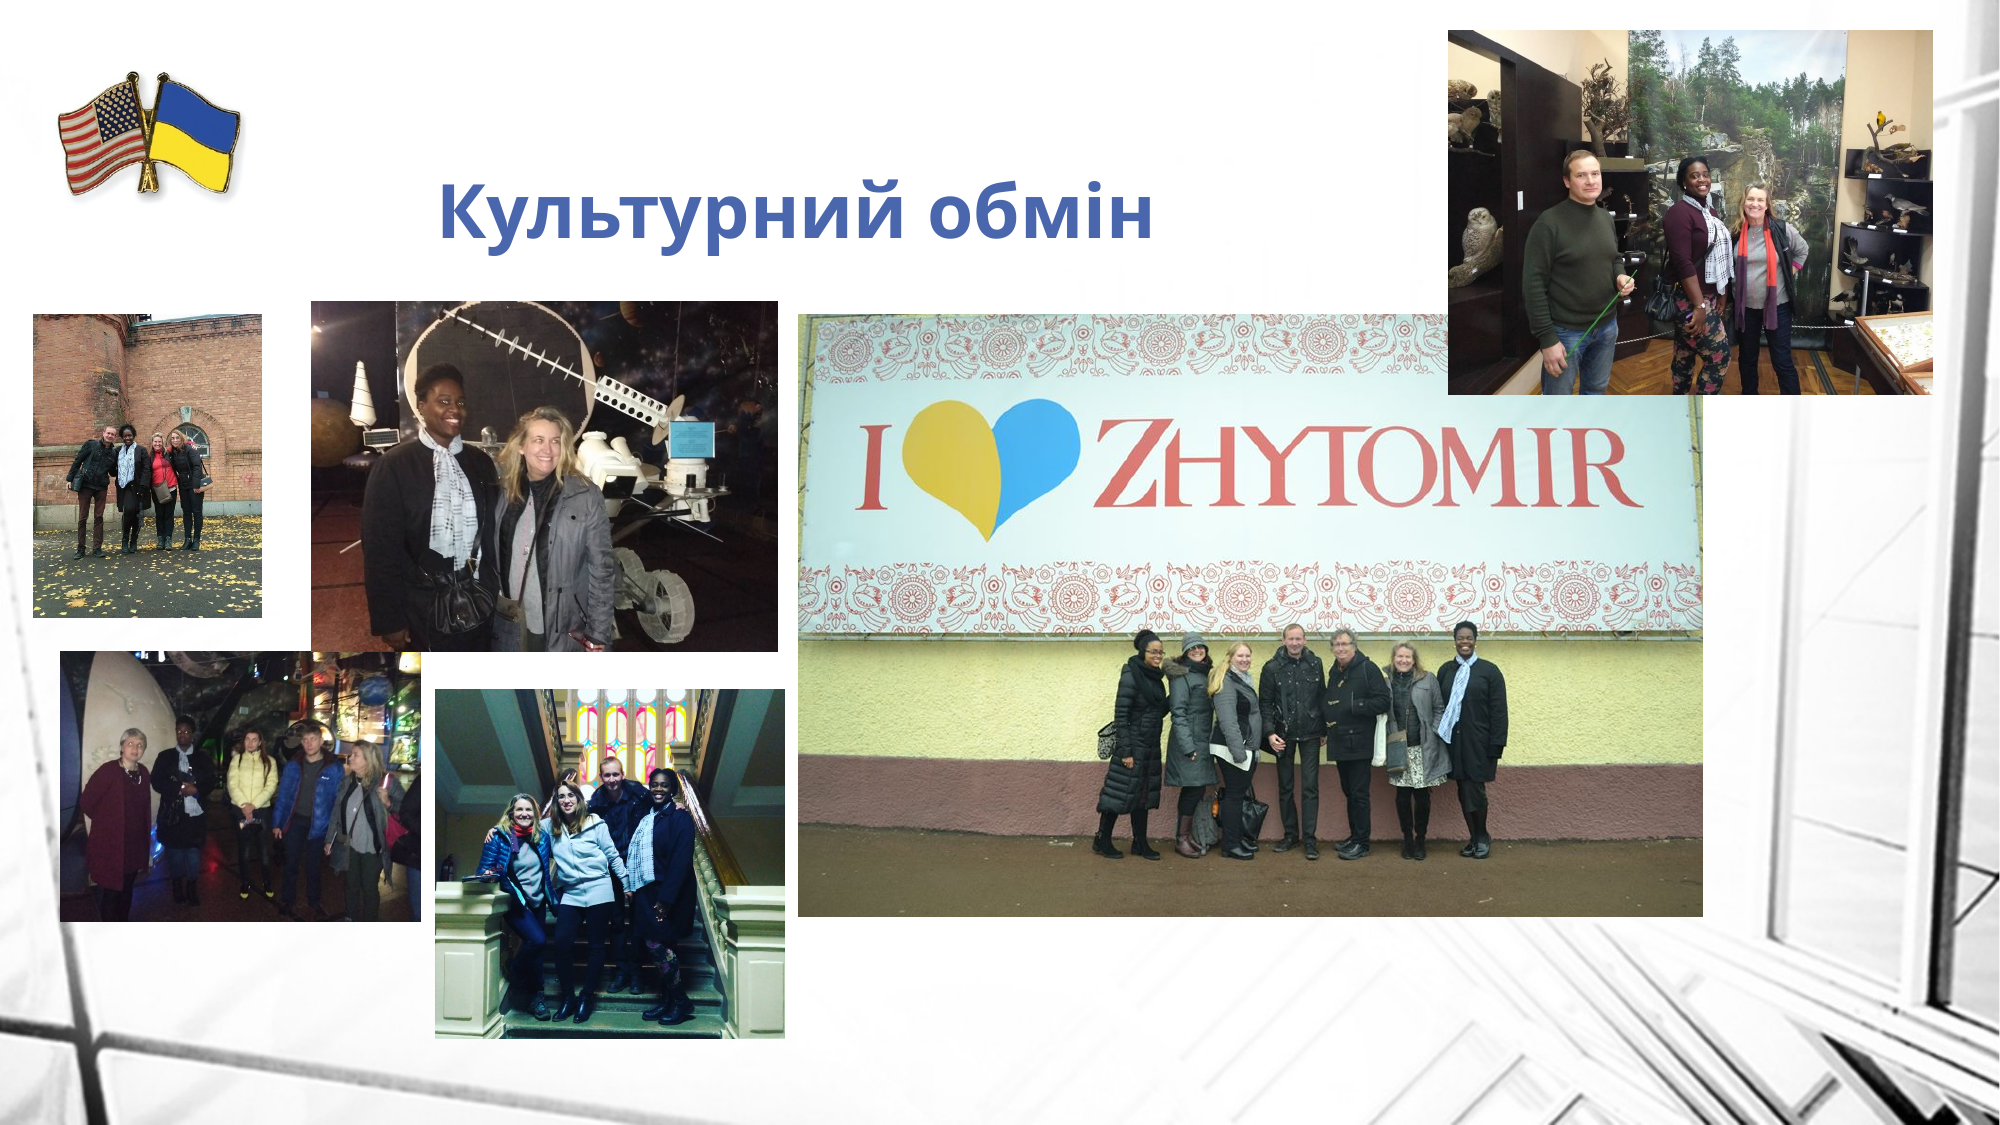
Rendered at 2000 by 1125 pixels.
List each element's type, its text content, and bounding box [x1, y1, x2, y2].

title Культурний обмін [420, 85, 1448, 261]
picture [0, 0, 2000, 1125]
